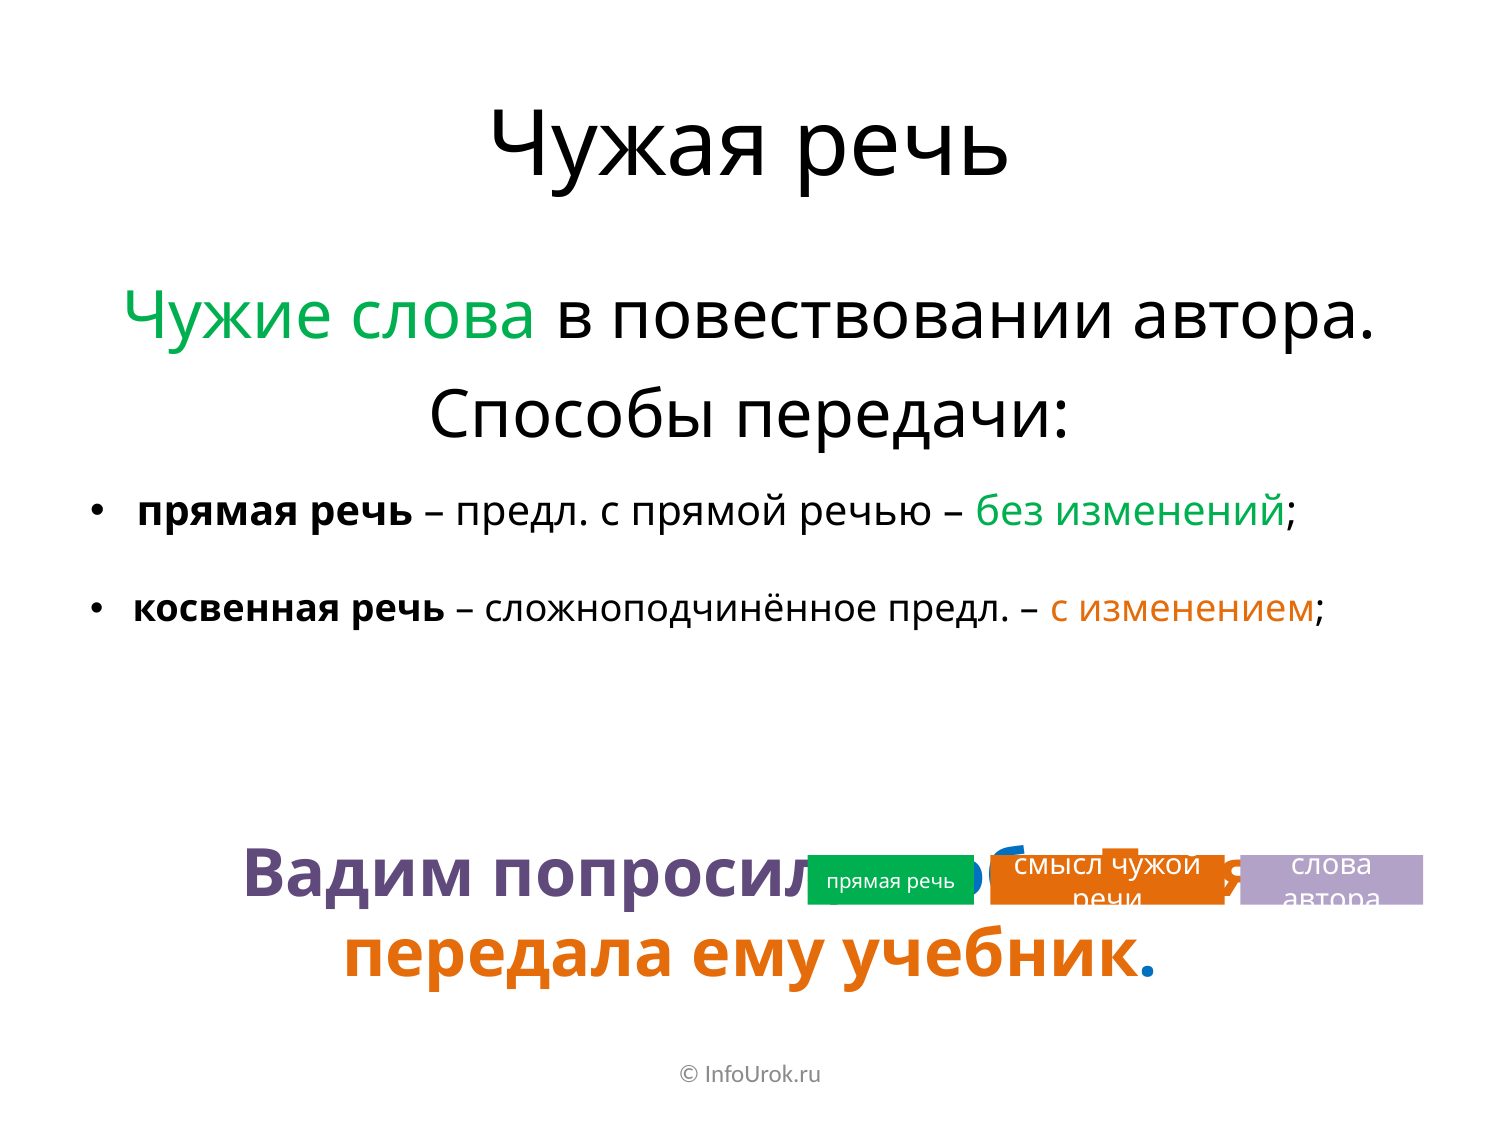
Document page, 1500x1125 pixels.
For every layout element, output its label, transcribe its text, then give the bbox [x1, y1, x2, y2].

text_box прямая речь [807, 855, 974, 905]
list Чужие слова в повествовании автора. [75, 262, 1425, 361]
text_box косвенная речь – сложноподчинённое предл. – с изменением; [74, 557, 1425, 657]
text_box прямая речь – предл. с прямой речью – без изменений; [74, 459, 1425, 557]
text_box Вадим попросил, чтобы Таня передала ему учебник. [76, 859, 1424, 998]
text_box слова автора [1240, 855, 1424, 905]
footer © InfoUrok.ru [512, 1042, 988, 1103]
text_box смысл чужой речи [990, 855, 1225, 905]
text_box Способы передачи: [74, 361, 1425, 459]
title Чужая речь [75, 45, 1425, 233]
